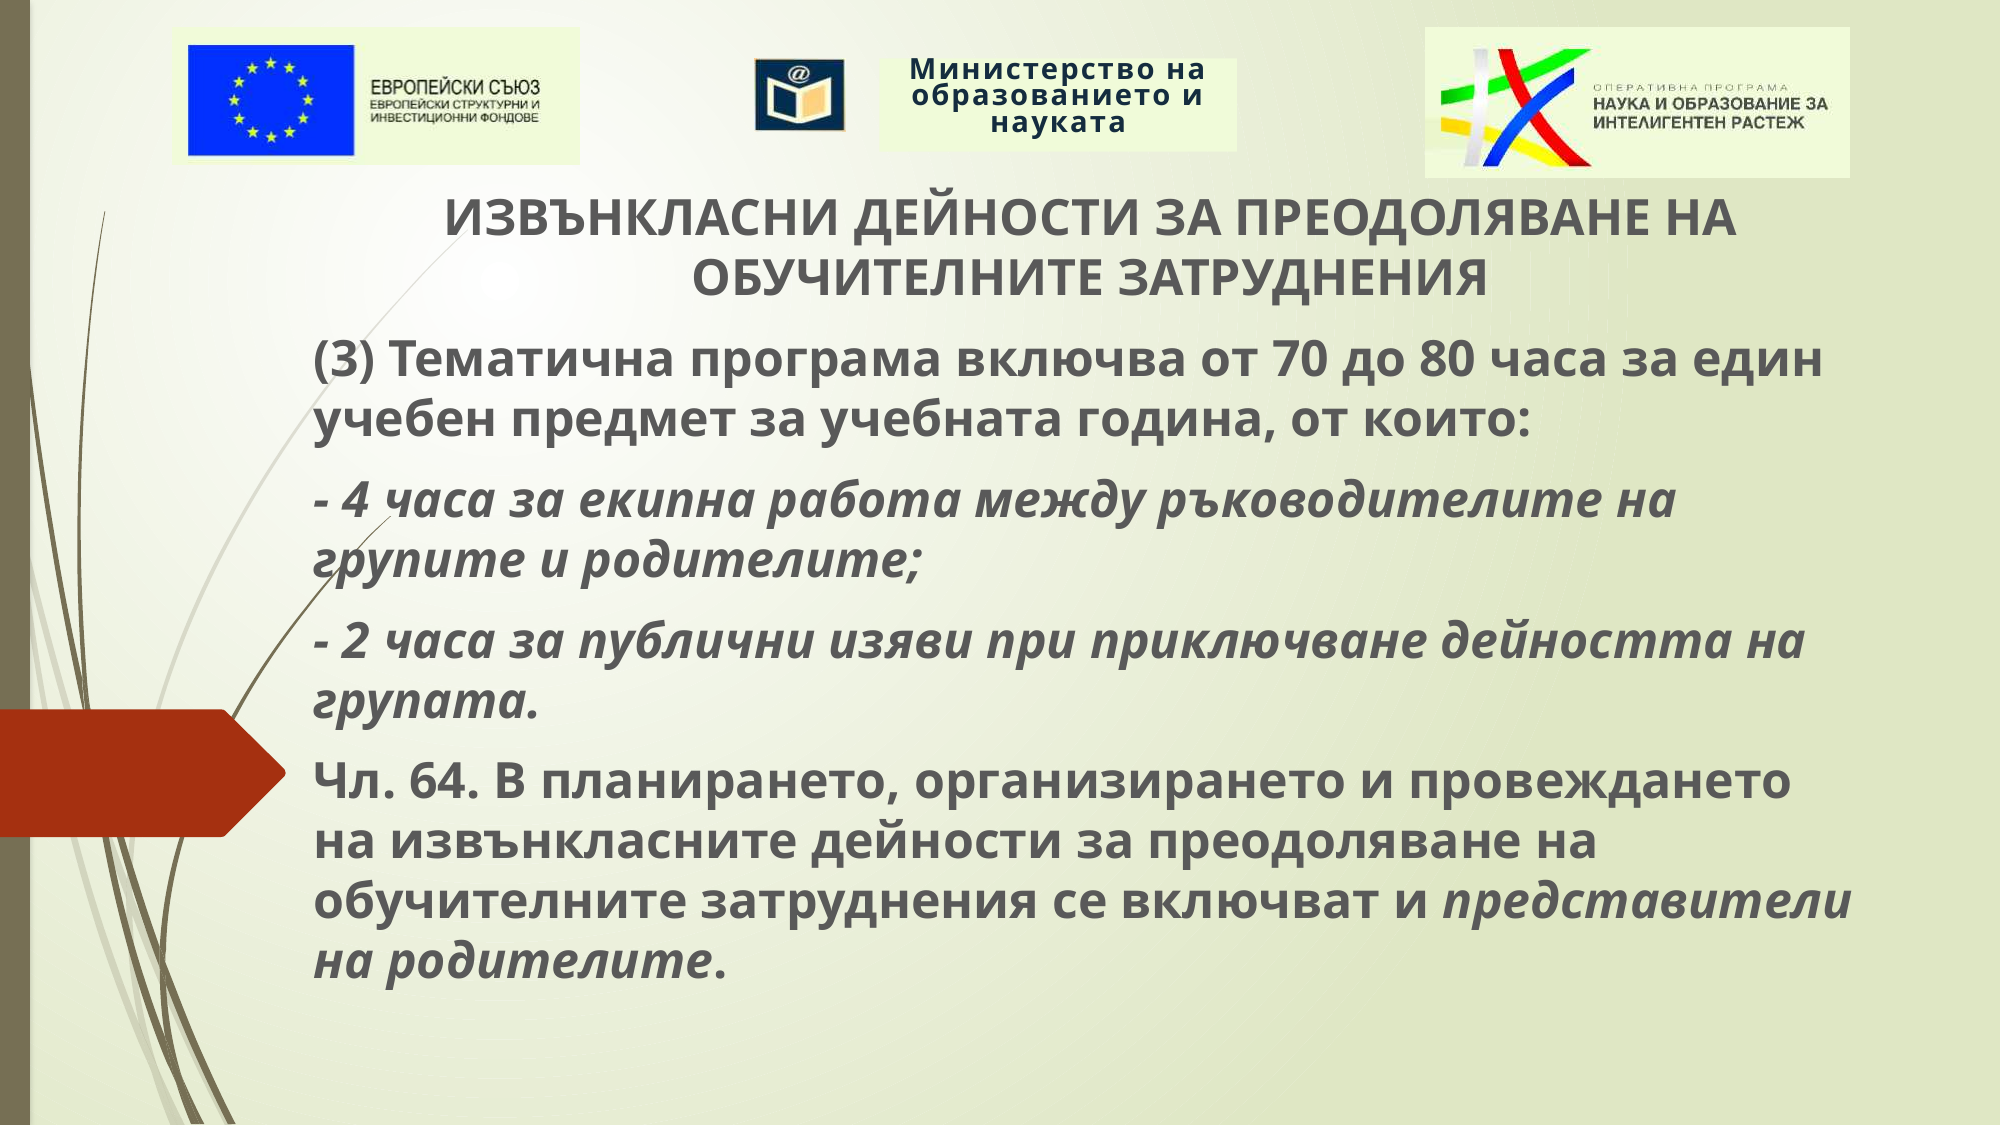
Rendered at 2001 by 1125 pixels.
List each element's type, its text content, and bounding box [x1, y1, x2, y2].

picture [1424, 27, 1851, 179]
subtitle ИЗВЪНКЛАСНИ ДЕЙНОСТИ ЗА ПРЕОДОЛЯВАНЕ НА ОБУЧИТЕЛНИТЕ ЗАТРУДНЕНИЯ (3) Тематична програма включва от 70 до 80 часа за един учебен предмет за учебната година, от които: - 4 часа за екипна работа между ръководителите на групите и родителите; - 2 часа за публични изяви при приключване дейността на групата. Чл. 64. В планирането, организирането и провеждането на извънкласните дейности за преодоляване на обучителните затруднения се включват и представители на родителите. [298, 177, 1883, 1089]
text_box Министерство на образованието и науката [879, 58, 1237, 152]
picture [754, 58, 847, 133]
picture [172, 27, 580, 166]
